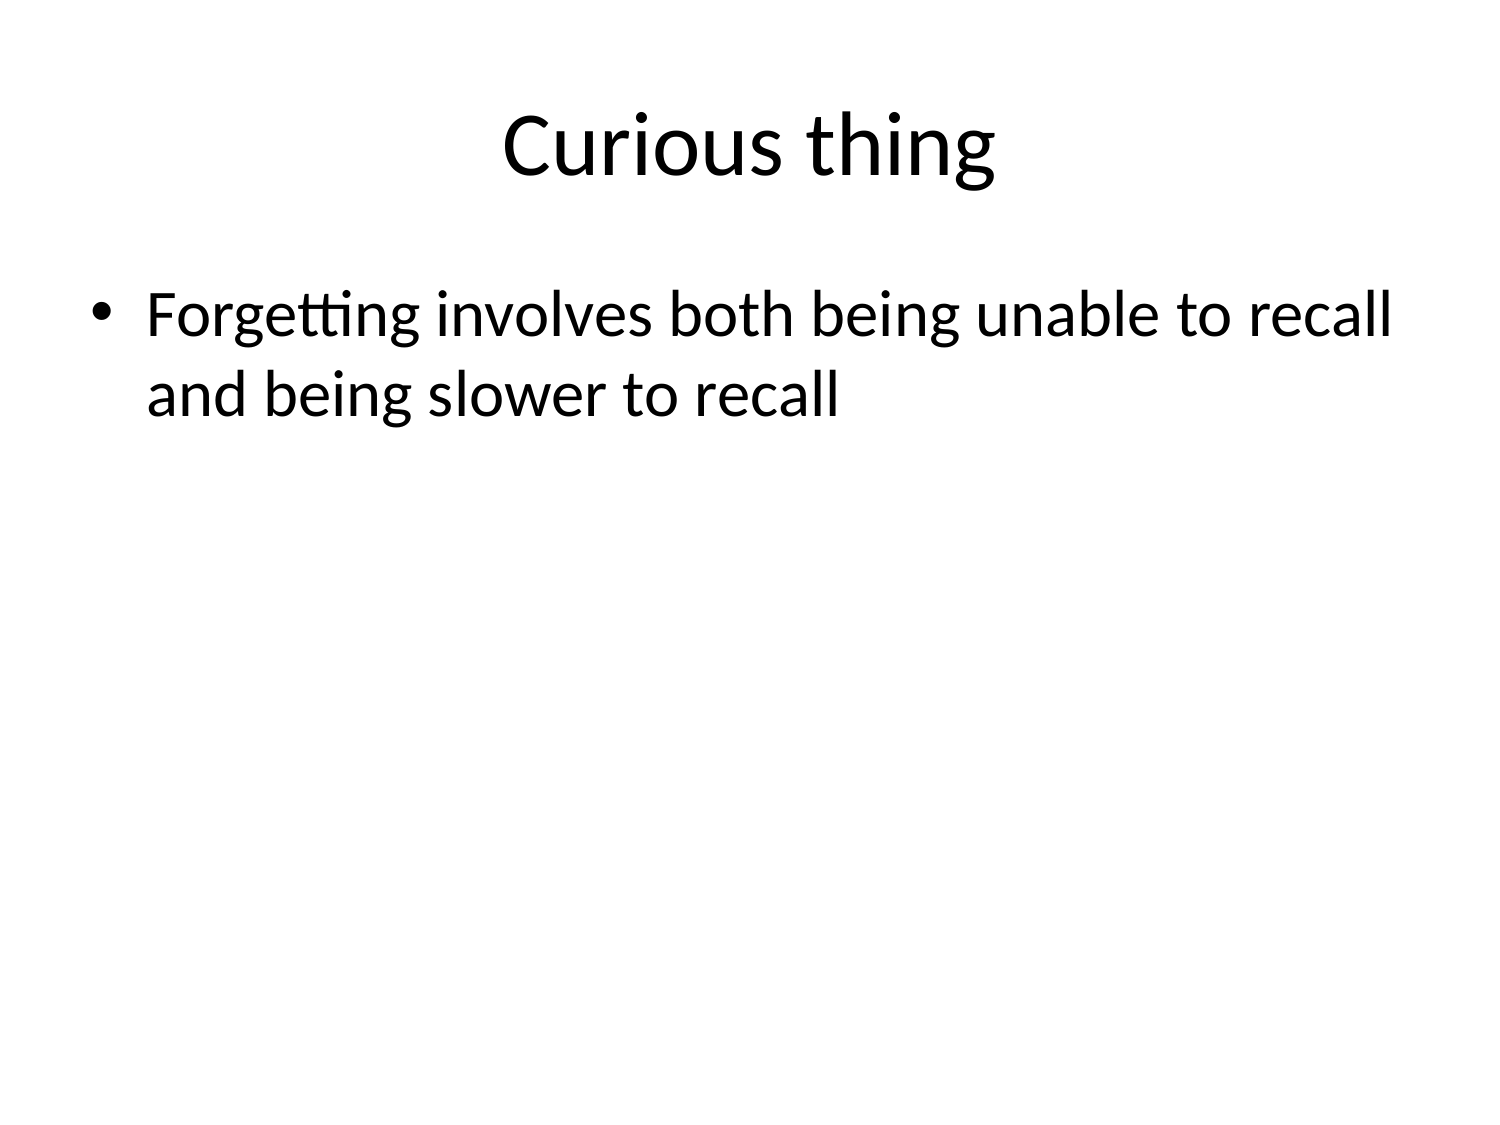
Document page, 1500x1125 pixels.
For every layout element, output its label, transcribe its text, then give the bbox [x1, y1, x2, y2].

title Curious thing [75, 45, 1425, 233]
list Forgetting involves both being unable to recall and being slower to recall [75, 262, 1425, 1005]
